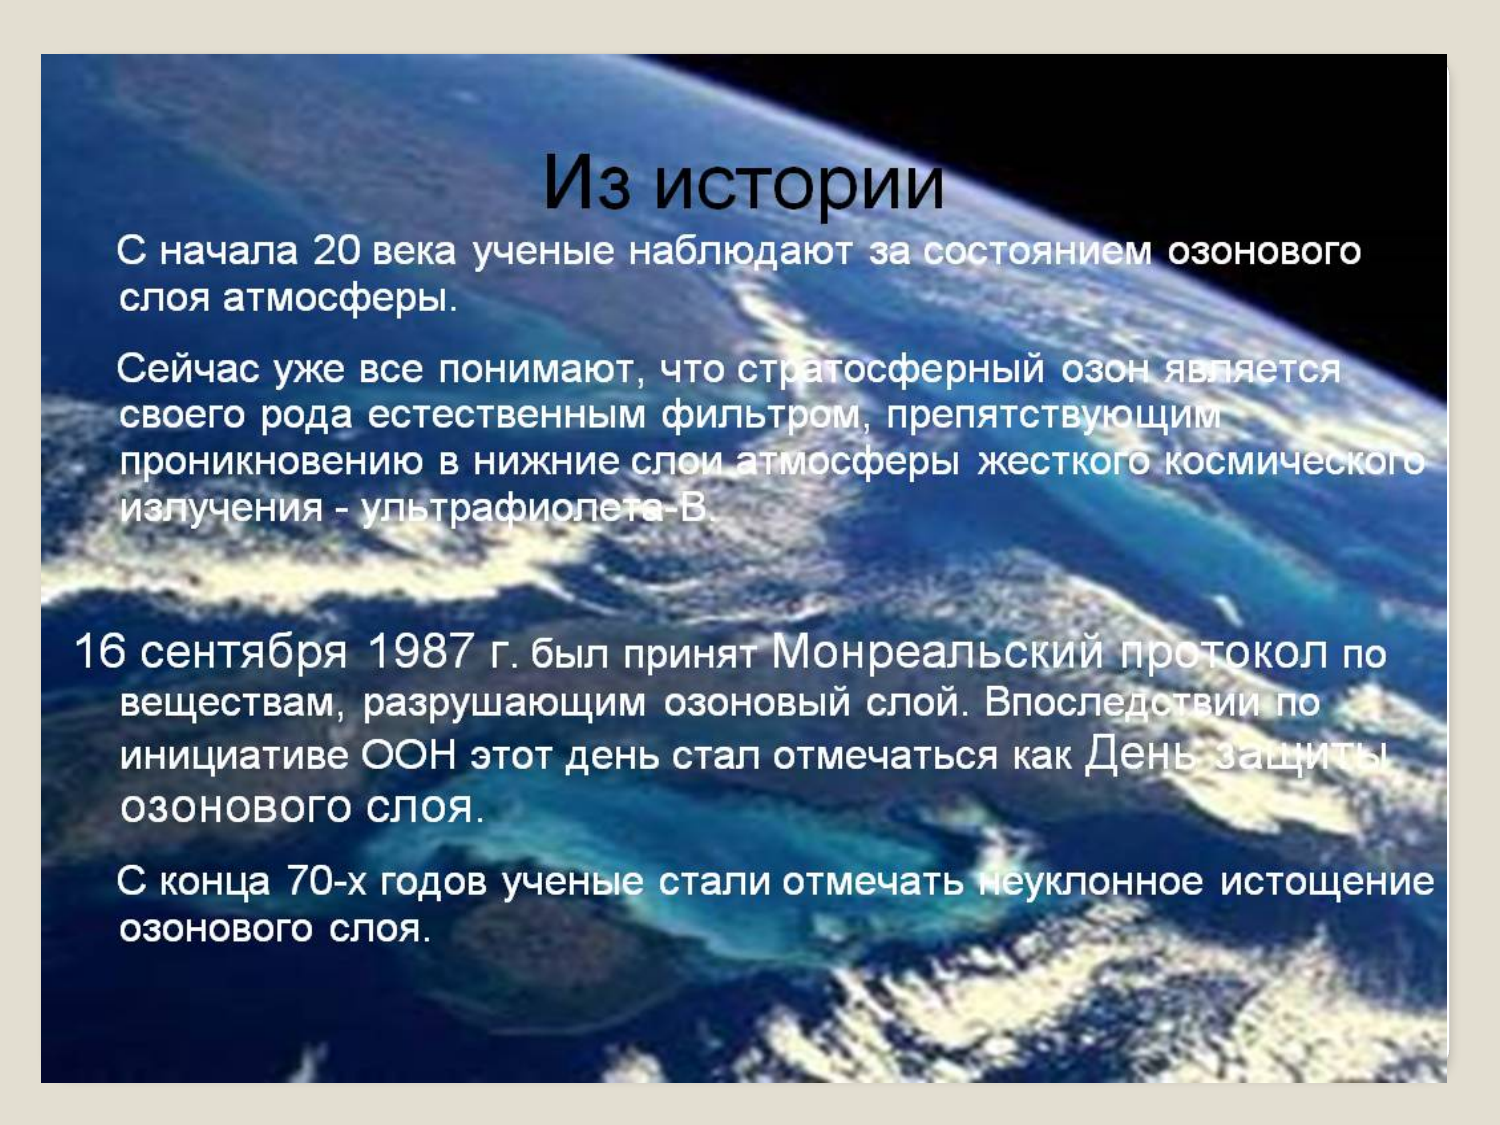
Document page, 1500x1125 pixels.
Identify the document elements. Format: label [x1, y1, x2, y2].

picture [41, 54, 1448, 1083]
